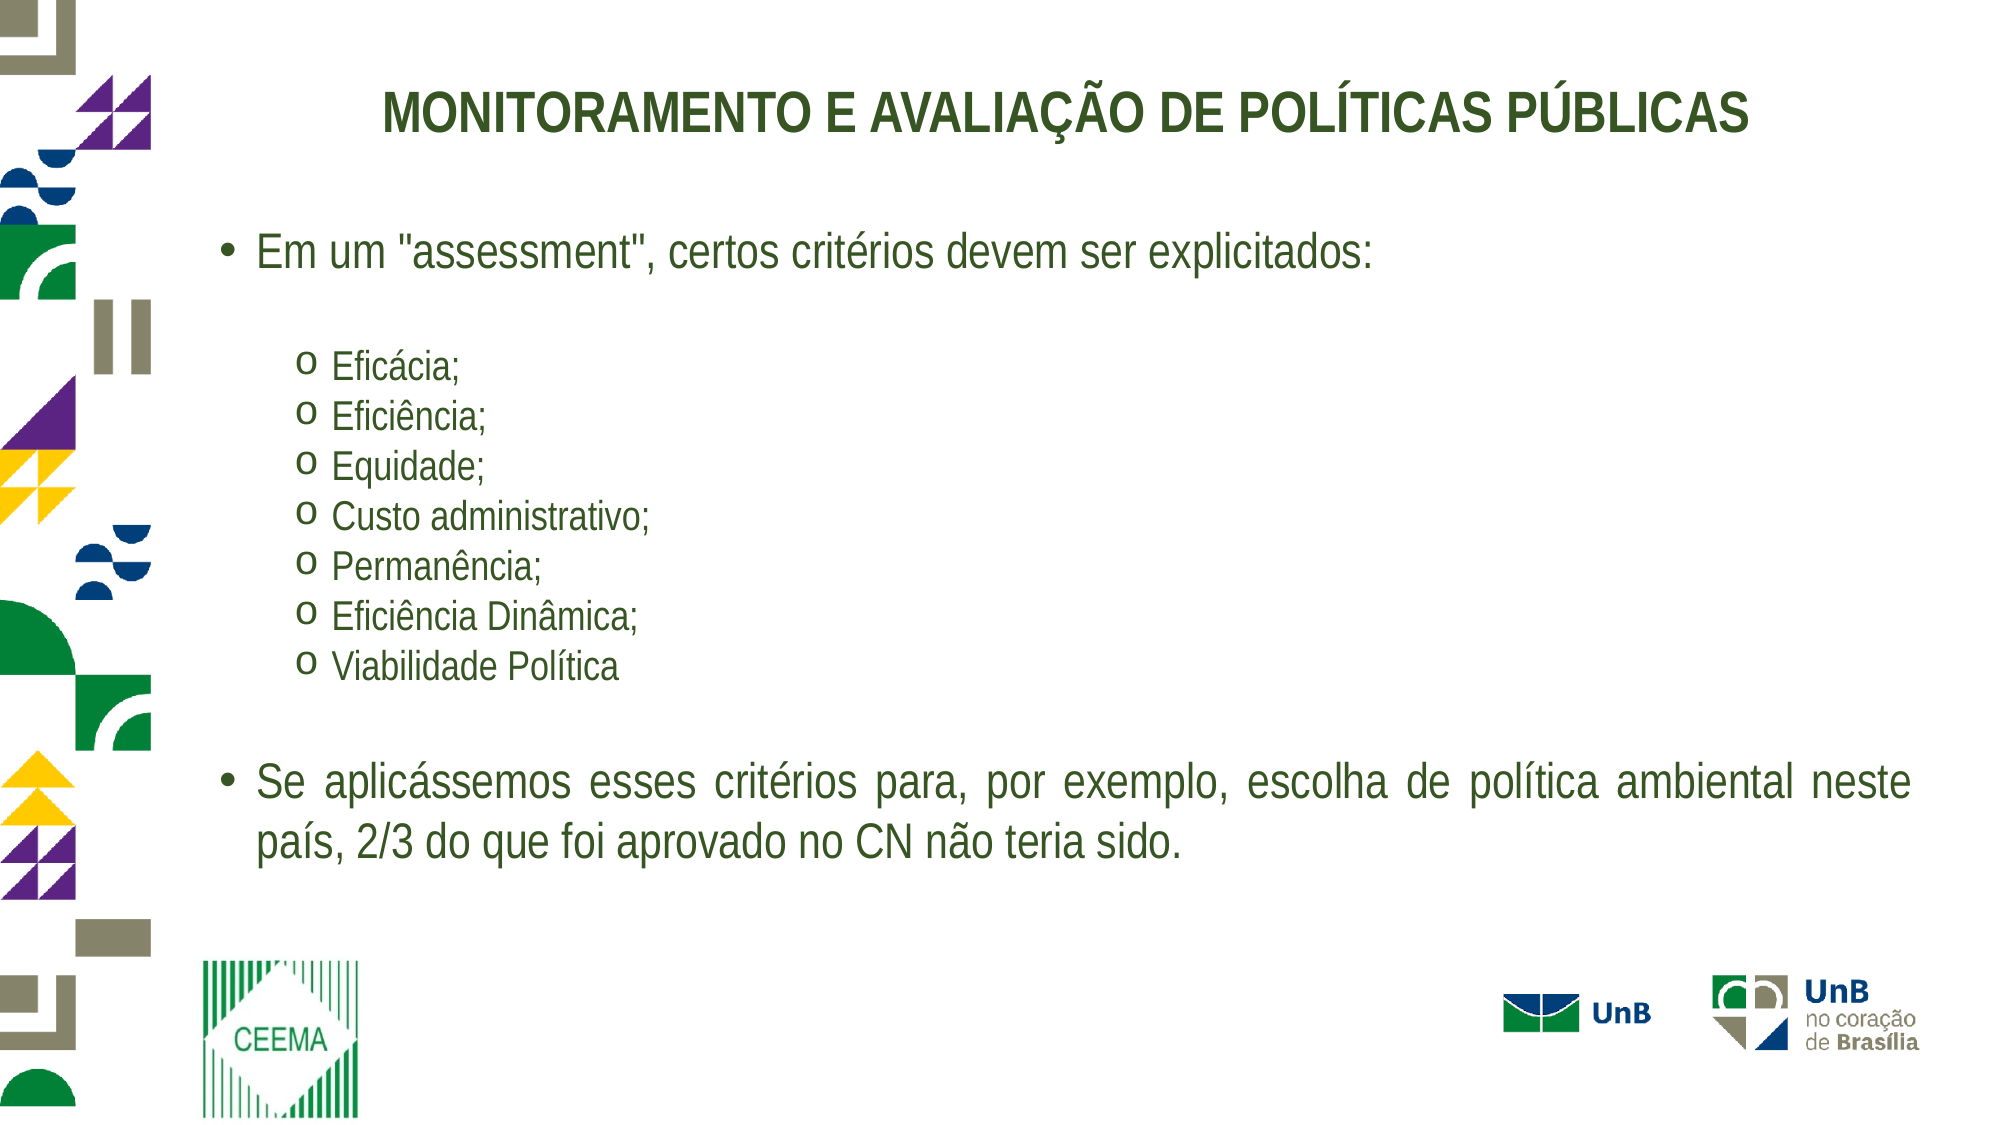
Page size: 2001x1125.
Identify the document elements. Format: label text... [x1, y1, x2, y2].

picture [0, 0, 2000, 1125]
list Em um "assessment", certos critérios devem ser explicitados: Eficácia; Eficiência; Equidade; Custo administrativo; Permanência; Eficiência Dinâmica; Viabilidade Política Se aplicássemos esses critérios para, por exemplo, escolha de política ambiental neste país, 2/3 do que foi aprovado no CN não teria sido. [204, 211, 1930, 939]
title MONITORAMENTO E AVALIAÇÃO DE POLÍTICAS PÚBLICAS [204, 74, 1930, 184]
